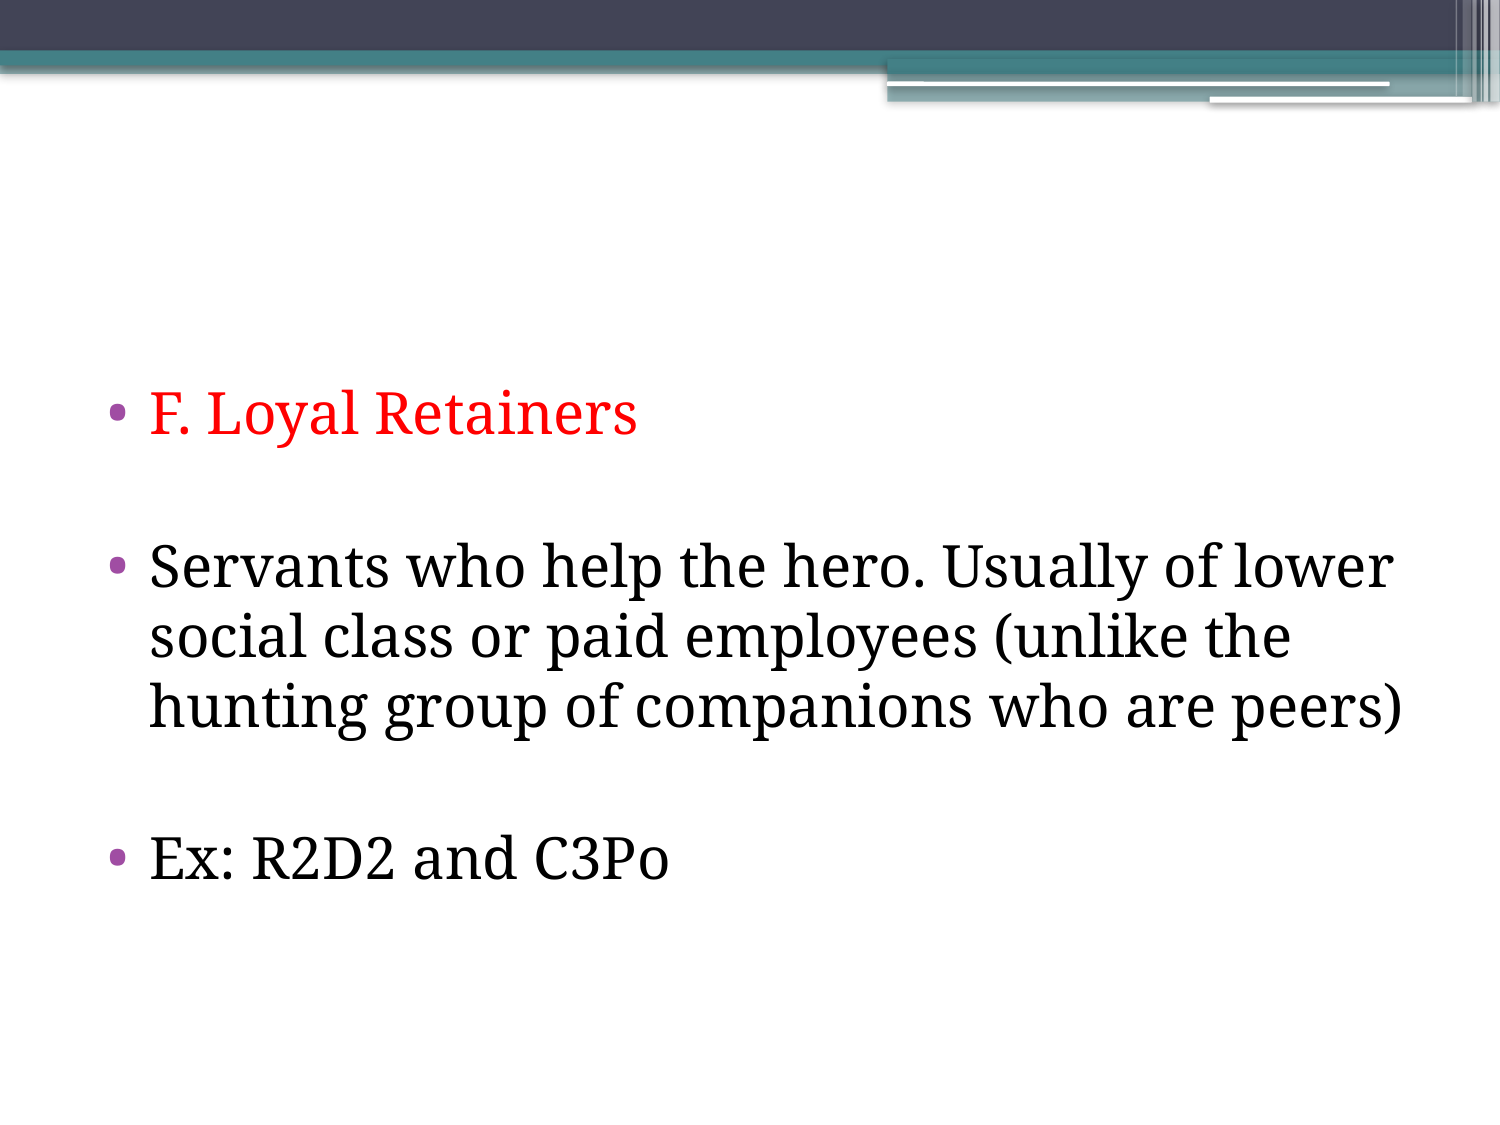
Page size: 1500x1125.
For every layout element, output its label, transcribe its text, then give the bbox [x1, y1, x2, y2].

list F. Loyal Retainers Servants who help the hero. Usually of lower social class or paid employees (unlike the hunting group of companions who are peers) Ex: R2D2 and C3Po [75, 368, 1425, 1079]
